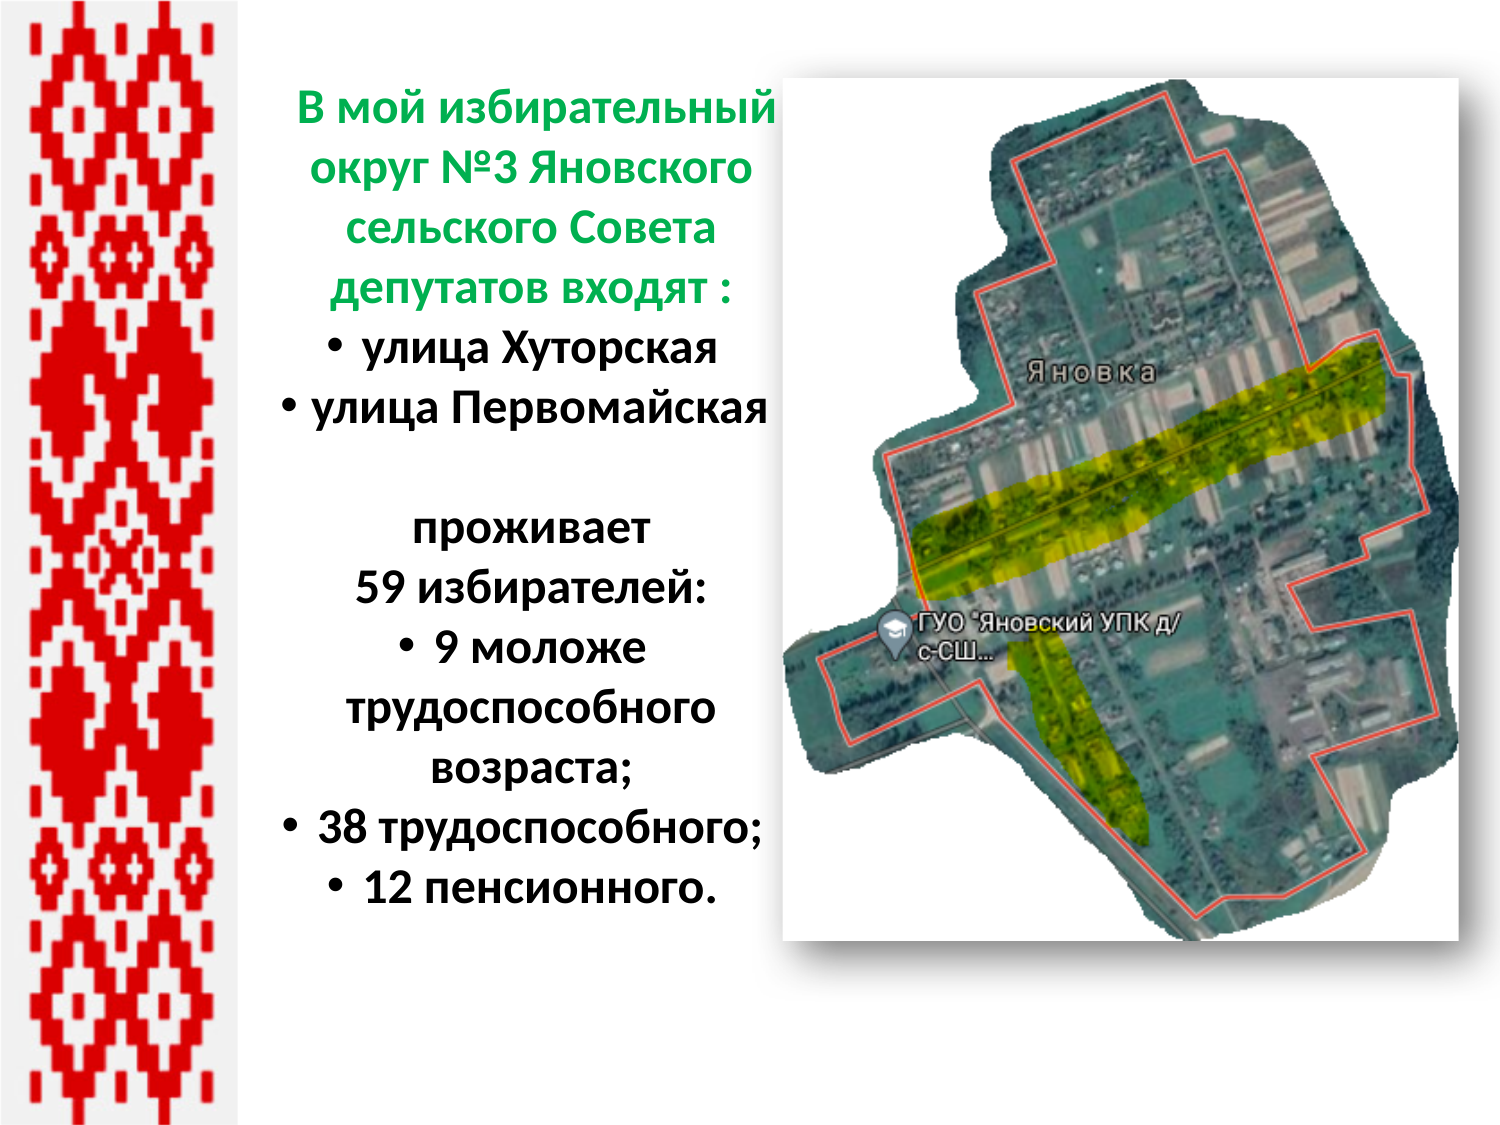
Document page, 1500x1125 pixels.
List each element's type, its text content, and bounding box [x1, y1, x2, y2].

picture [0, 2, 682, 1124]
text_box В мой избирательный округ №3 Яновского сельского Совета депутатов входят : улица Хуторская улица Первомайская проживает 59 избирателей: 9 моложе трудоспособного возраста; 38 трудоспособного; 12 пенсионного. [265, 66, 798, 922]
picture [782, 77, 1459, 941]
